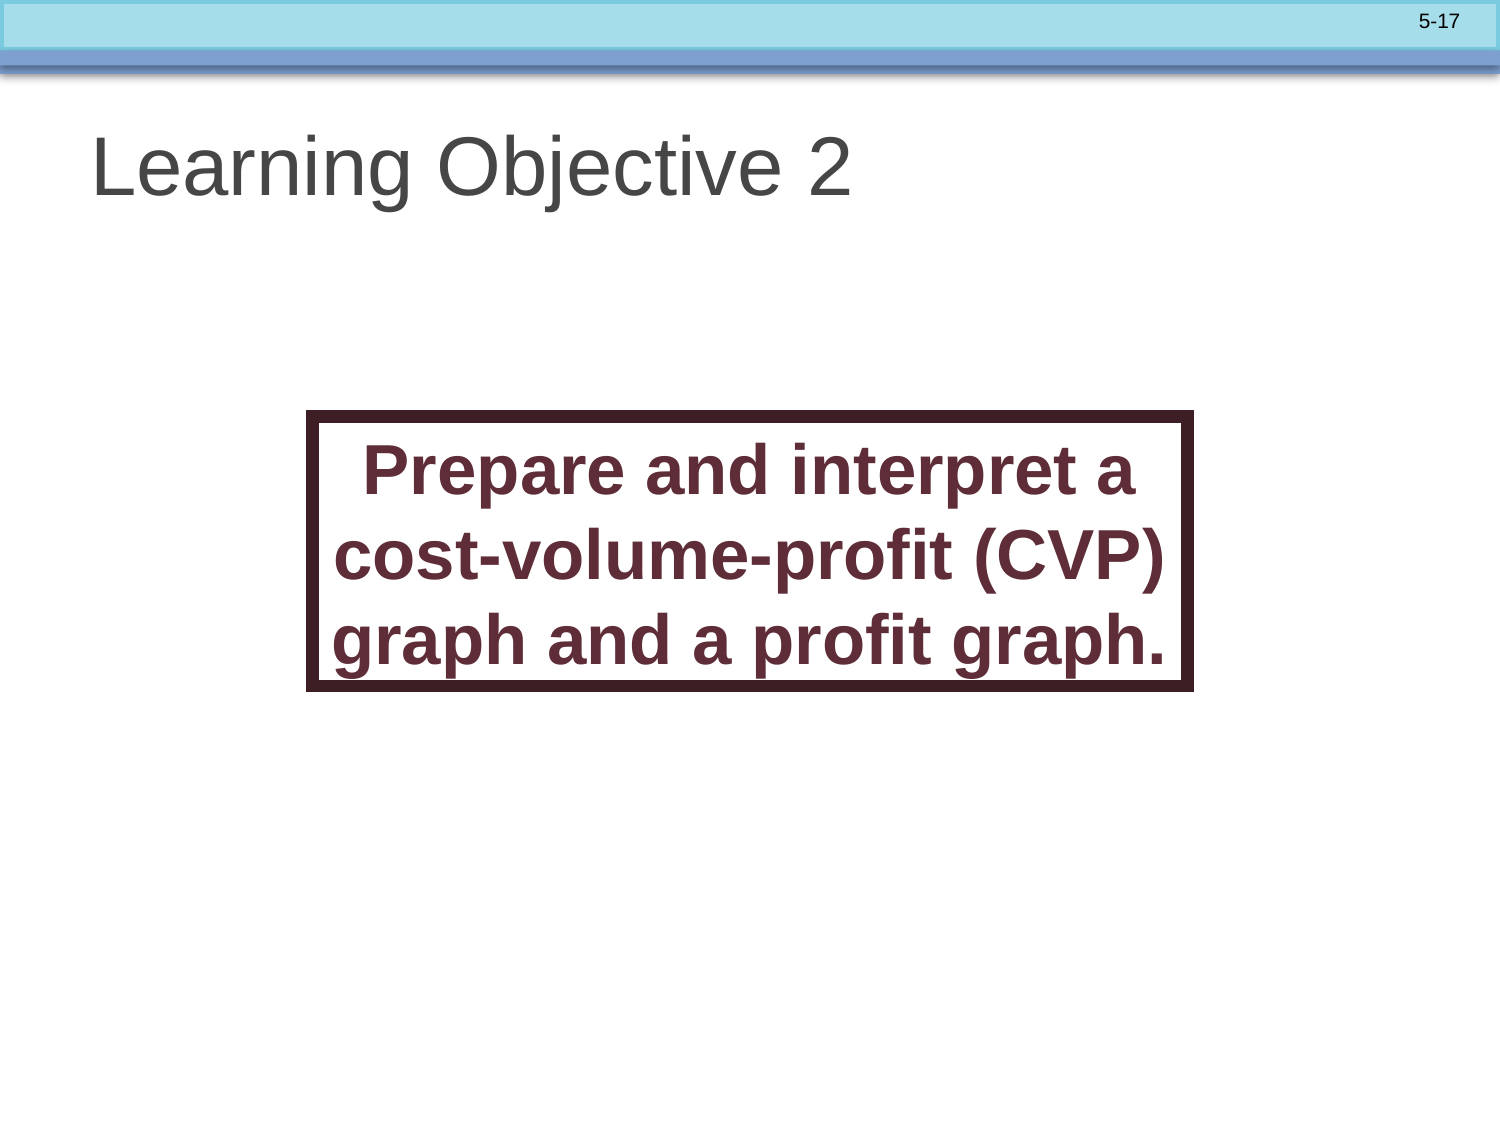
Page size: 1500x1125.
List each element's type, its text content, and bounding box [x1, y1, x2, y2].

title Learning Objective 2 [75, 75, 1425, 250]
text_box Prepare and interpret a cost-volume-profit (CVP) graph and a profit graph. [312, 416, 1188, 686]
